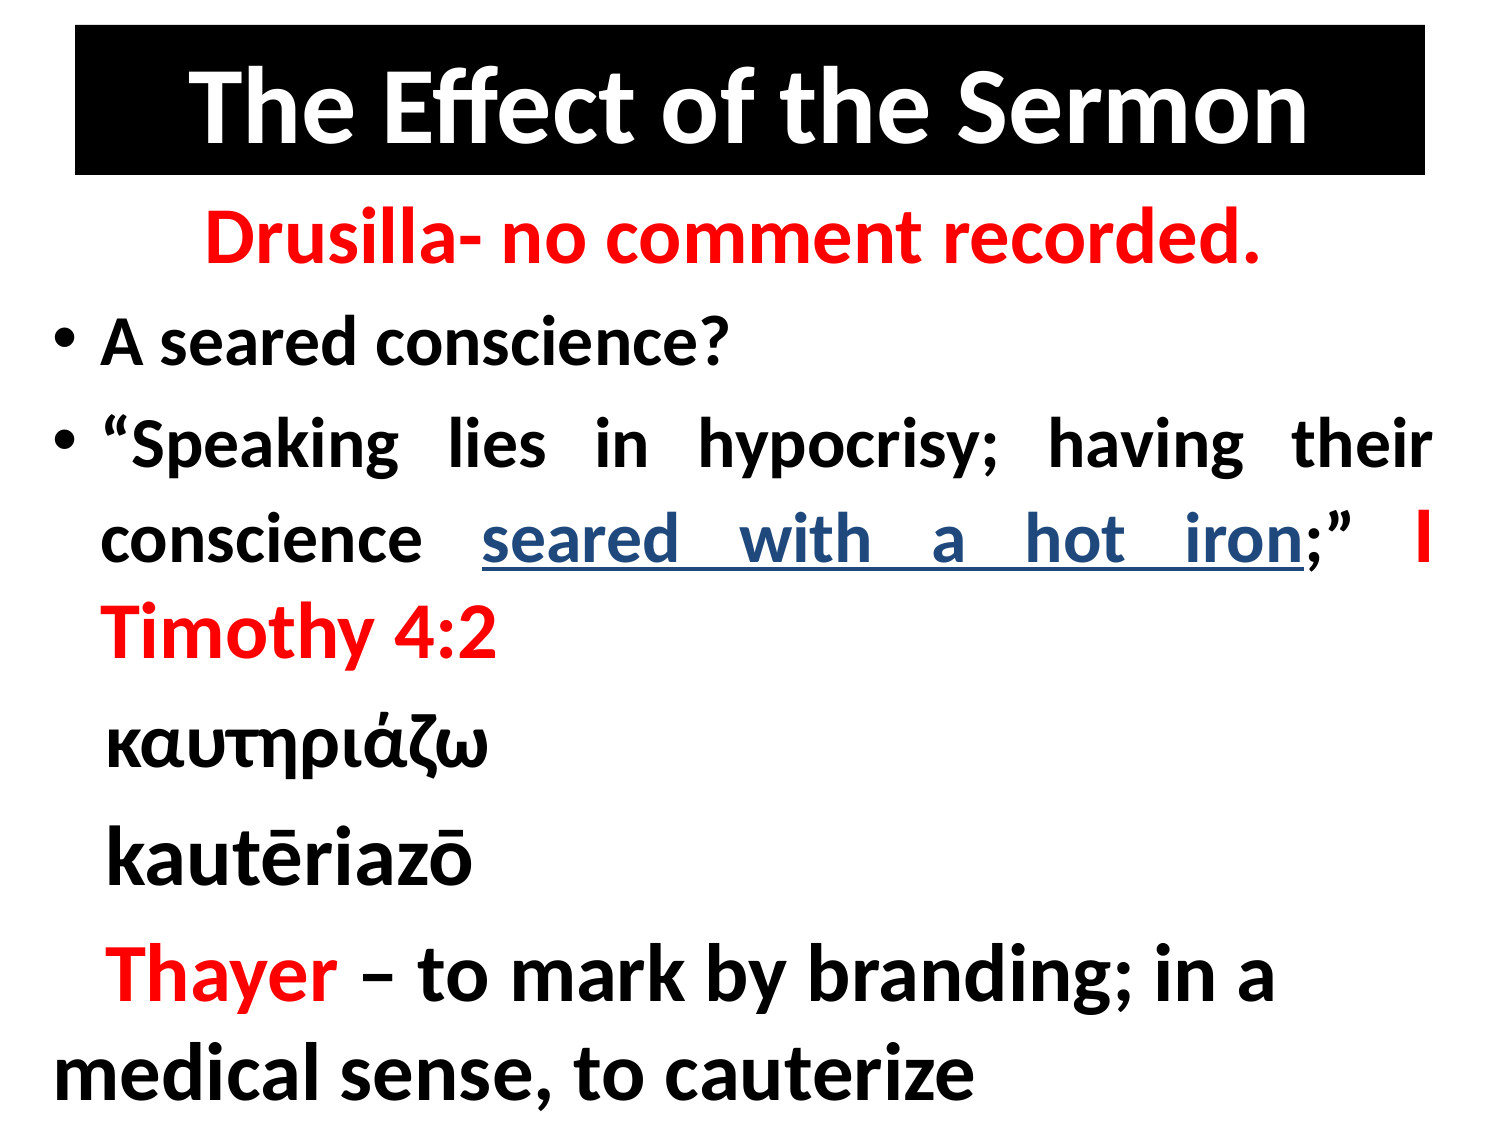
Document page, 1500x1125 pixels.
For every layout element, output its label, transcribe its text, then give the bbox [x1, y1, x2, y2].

list Drusilla- no comment recorded. A seared conscience? “Speaking lies in hypocrisy; having their conscience seared with a hot iron;” I Timothy 4:2 καυτηριάζω kautēriazō Thayer – to mark by branding; in a medical sense, to cauterize [37, 174, 1450, 1125]
title The Effect of the Sermon [75, 24, 1425, 174]
